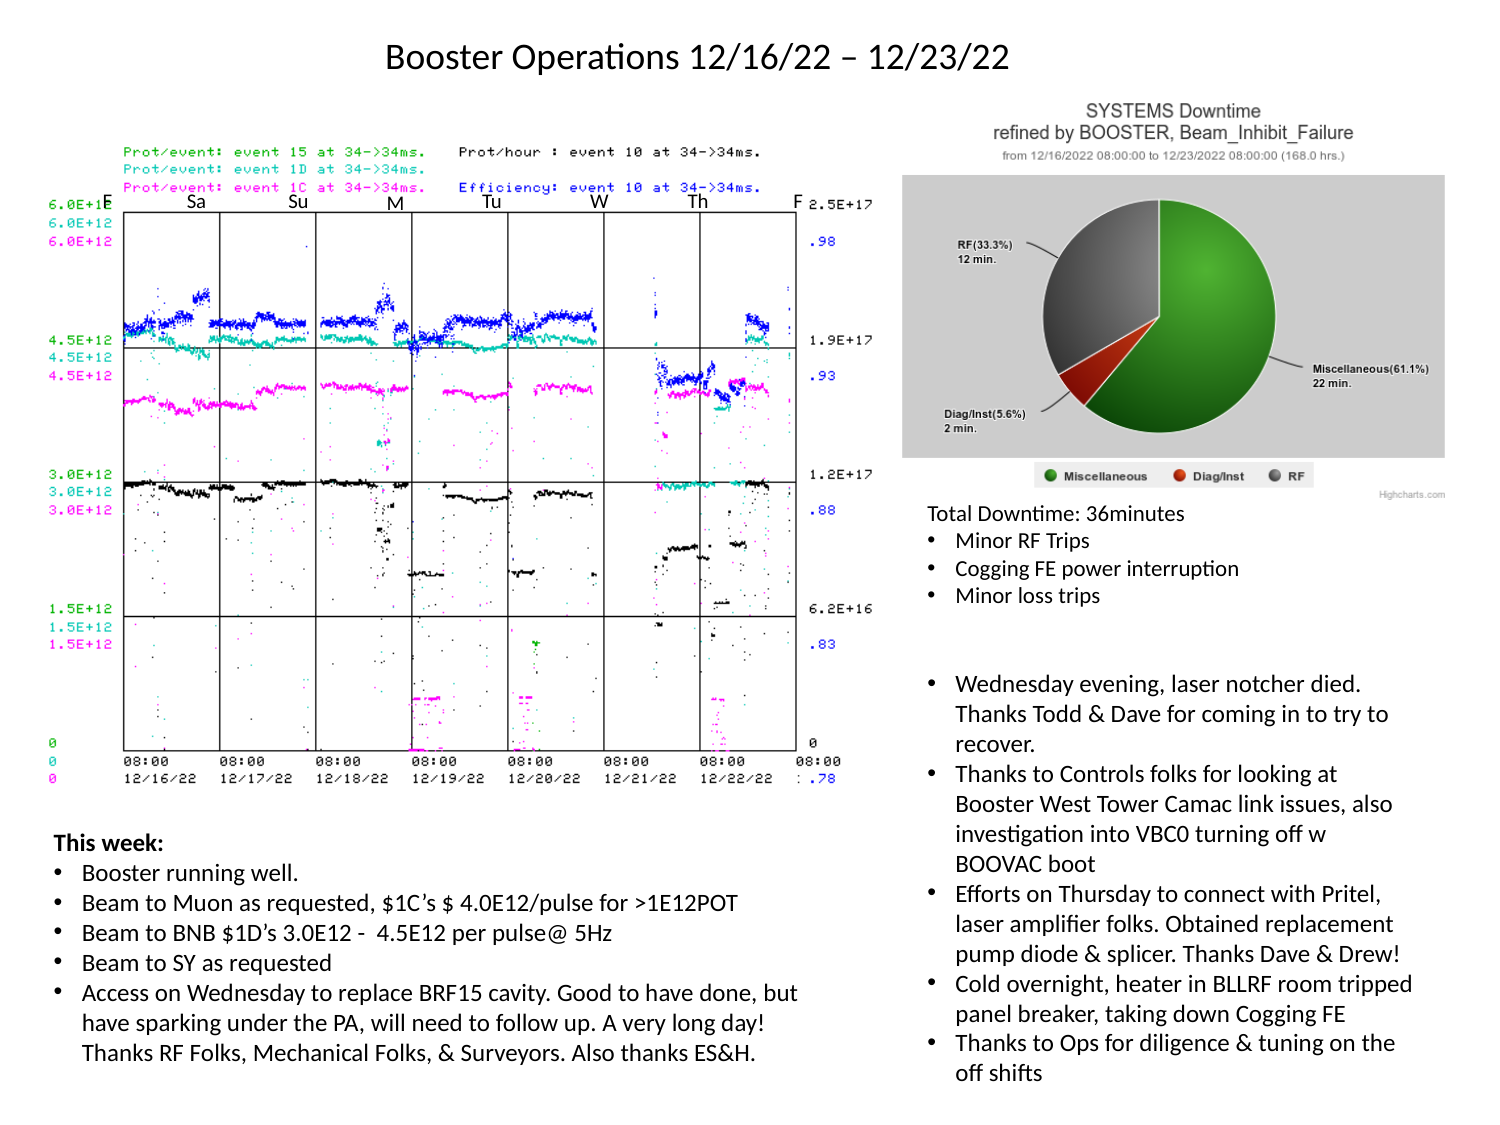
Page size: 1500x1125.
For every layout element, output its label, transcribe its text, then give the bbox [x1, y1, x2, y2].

picture [38, 124, 882, 799]
text_box Booster Operations 12/16/22 – 12/23/22 [370, 24, 1126, 85]
text_box Total Downtime: 36minutes Minor RF Trips Cogging FE power interruption Minor loss trips [912, 509, 1455, 616]
text_box Wednesday evening, laser notcher died. Thanks Todd & Dave for coming in to try to recover. Thanks to Controls folks for looking at Booster West Tower Camac link issues, also investigation into VBC0 turning off w BOOVAC boot Efforts on Thursday to connect with Pritel, laser amplifier folks. Obtained replacement pump diode & splicer. Thanks Dave & Drew! Cold overnight, heater in BLLRF room tripped panel breaker, taking down Cogging FE Thanks to Ops for diligence & tuning on the off shifts [912, 660, 1431, 1095]
text_box This week: Booster running well. Beam to Muon as requested, $1C’s $ 4.0E12/pulse for >1E12POT Beam to BNB $1D’s 3.0E12 - 4.5E12 per pulse@ 5Hz Beam to SY as requested Access on Wednesday to replace BRF15 cavity. Good to have done, but have sparking under the PA, will need to follow up. A very long day! Thanks RF Folks, Mechanical Folks, & Surveyors. Also thanks ES&H. [38, 819, 859, 1125]
picture [892, 93, 1456, 503]
